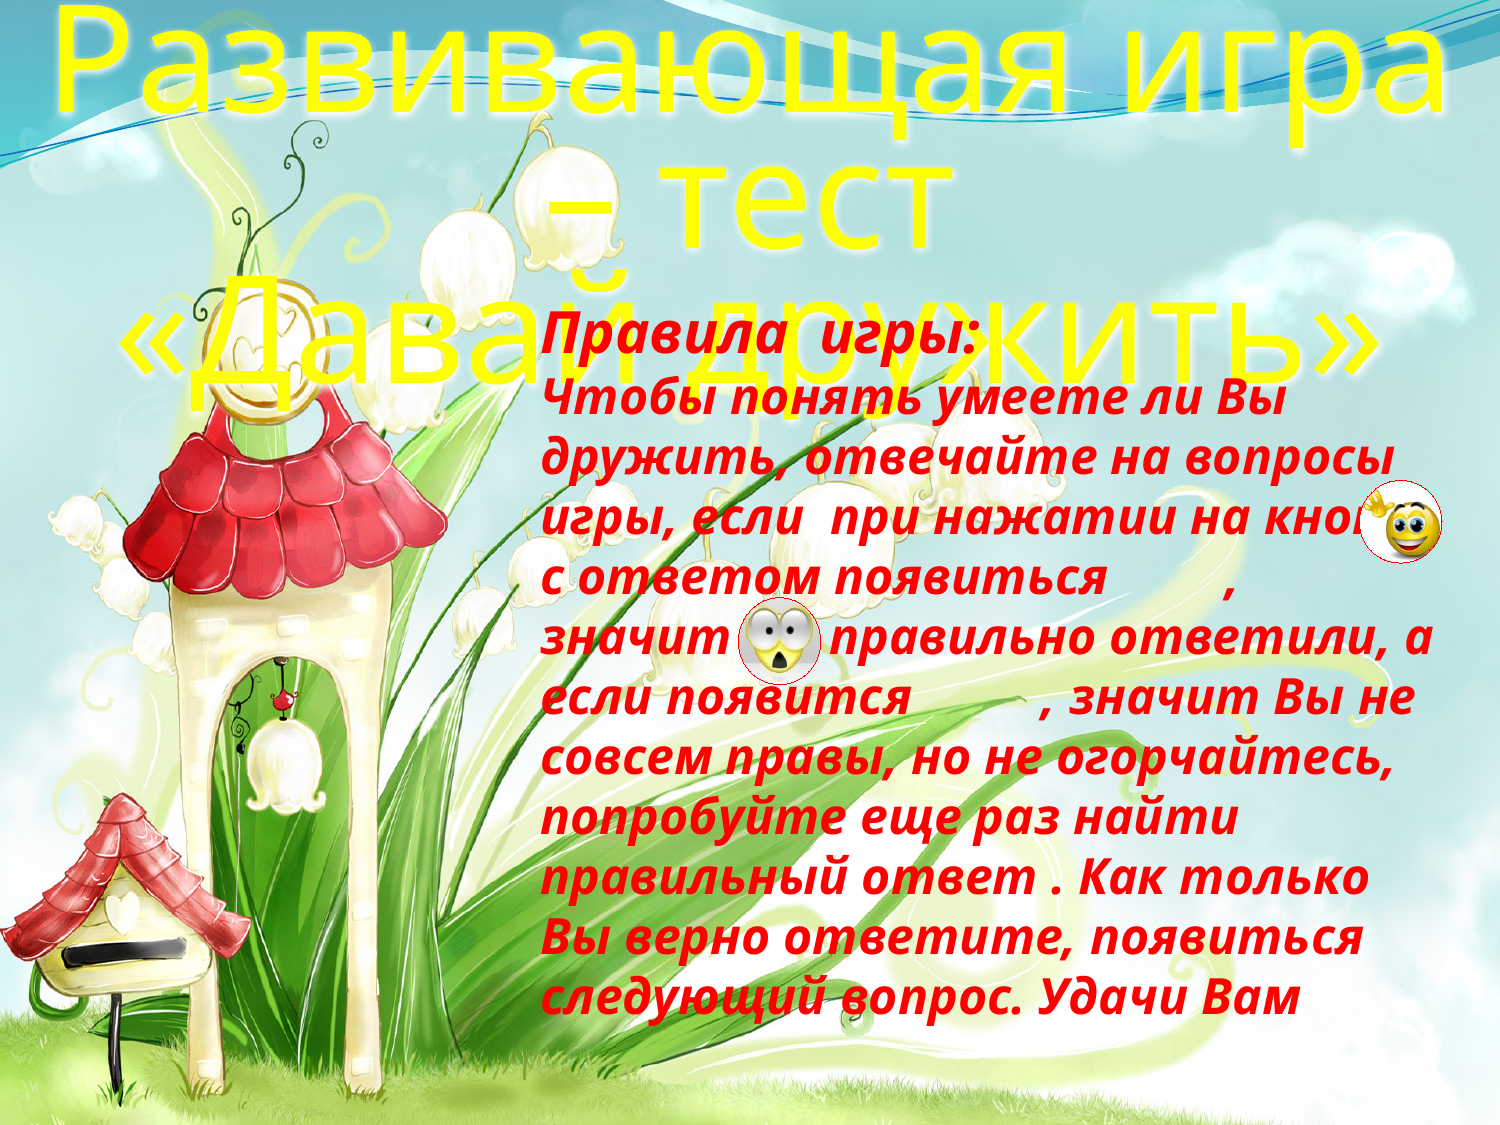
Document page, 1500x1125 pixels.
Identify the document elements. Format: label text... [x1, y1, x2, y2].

picture [1359, 480, 1443, 564]
picture [0, 170, 1500, 1125]
picture [738, 597, 822, 685]
text_box Правила игры: Чтобы понять умеете ли Вы дружить, отвечайте на вопросы игры, если при нажатии на кнопку с ответом появиться , значит Вы правильно ответили, а если появится , значит Вы не совсем правы, но не огорчайтесь, попробуйте еще раз найти правильный ответ . Как только Вы верно ответите, появиться следующий вопрос. Удачи Вам [525, 287, 1459, 1032]
text_box Развивающая игра – тест «Давай дружить» [5, 0, 1494, 421]
